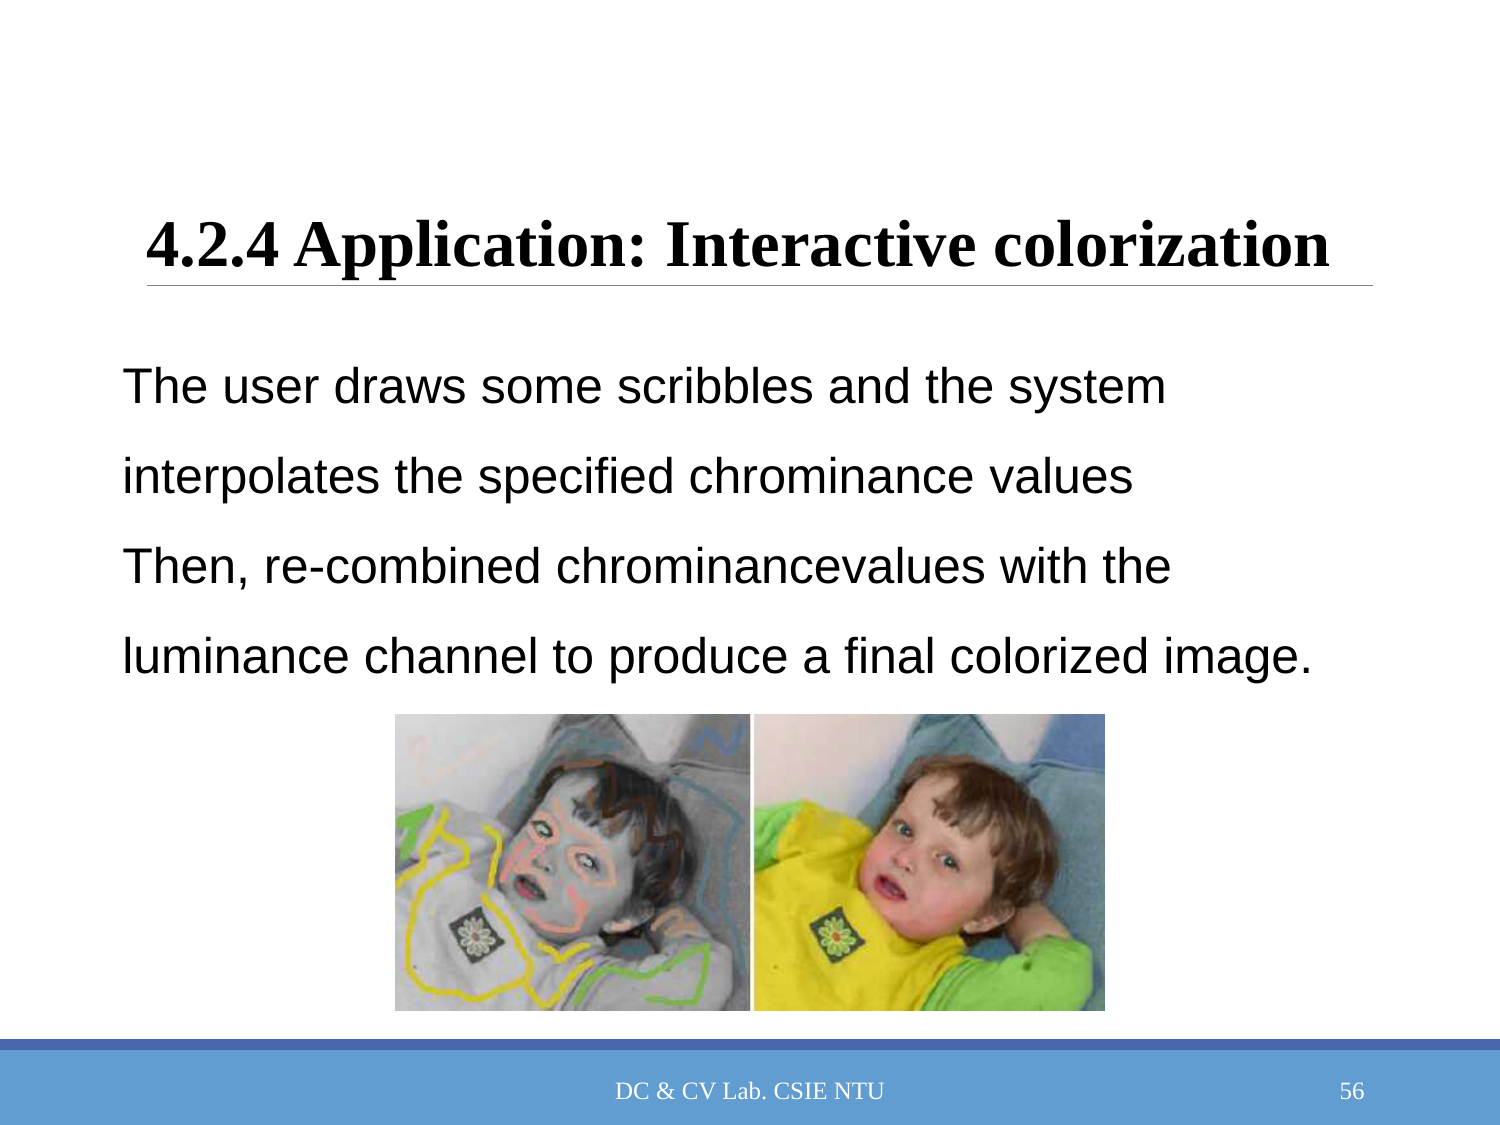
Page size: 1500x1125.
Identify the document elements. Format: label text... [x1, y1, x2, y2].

slide_number 56 [1218, 1059, 1380, 1120]
title 4.2.4 Application: Interactive colorization [135, 47, 1403, 285]
picture [394, 713, 1106, 1012]
footer DC & CV Lab. CSIE NTU [453, 1059, 1047, 1120]
